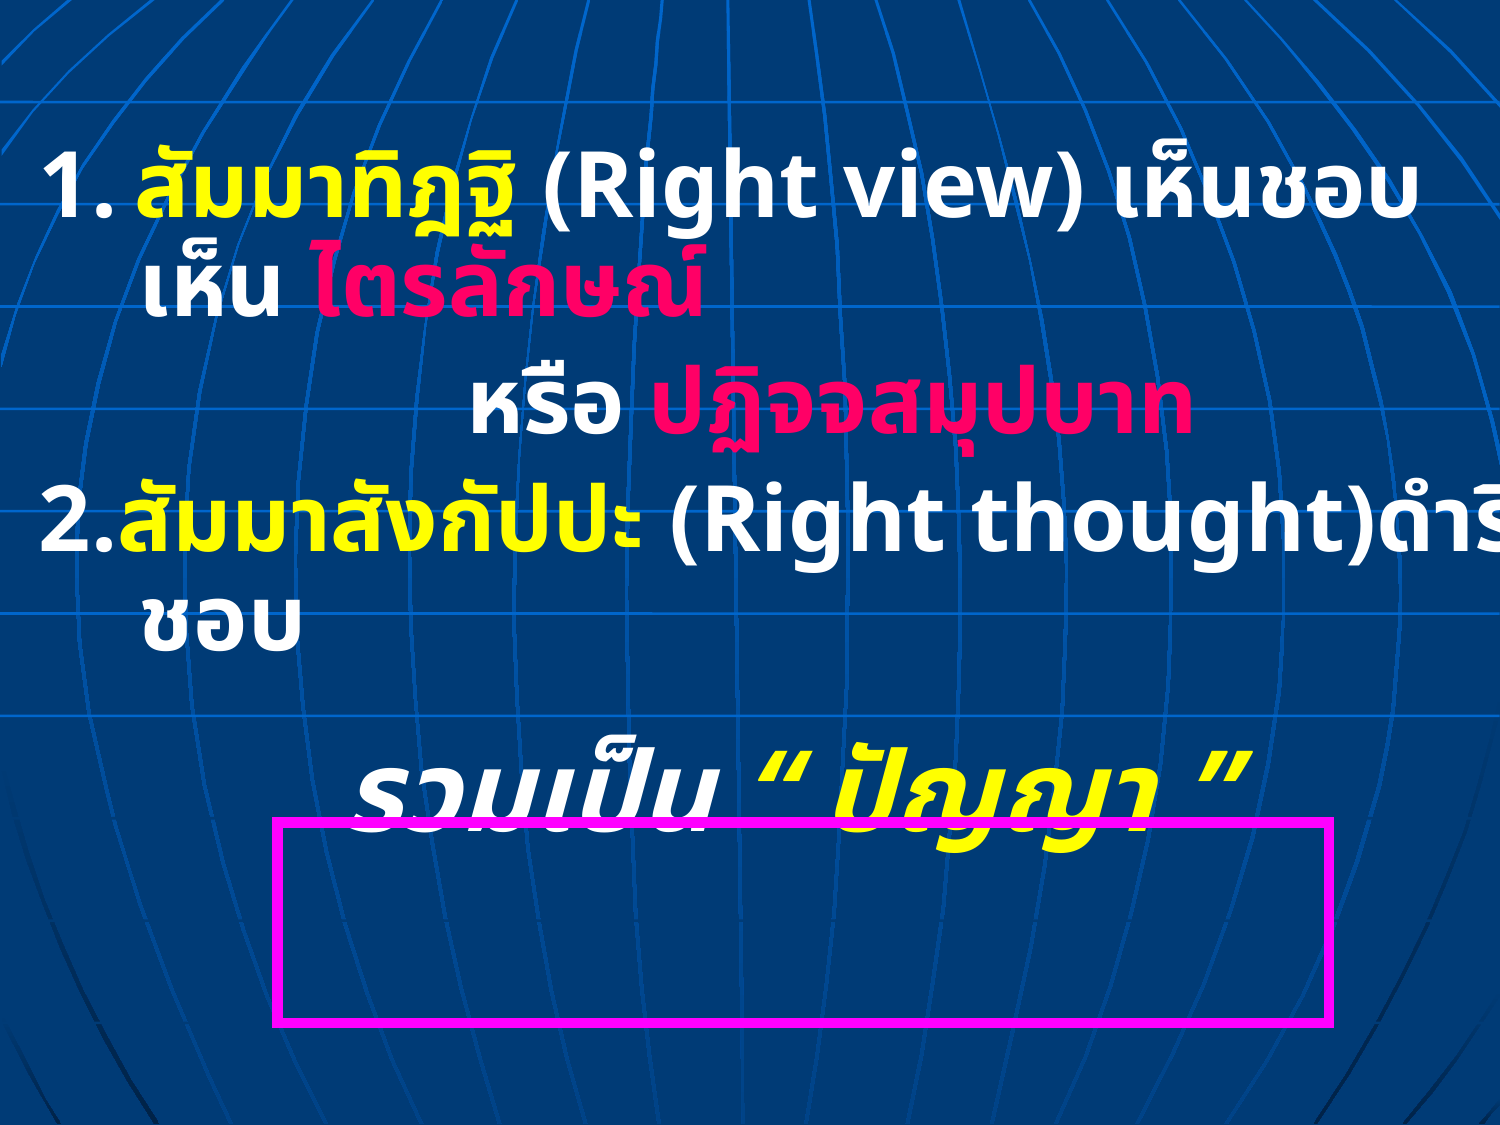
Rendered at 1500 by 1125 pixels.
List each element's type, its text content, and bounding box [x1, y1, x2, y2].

list 1. สัมมาทิฎฐิ (Right view) เห็นชอบ เห็น ไตรลักษณ์ หรือ ปฏิจจสมุปบาท 2.สัมมาสังกัปปะ (Right thought)ดำริชอบ รวมเป็น “ ปัญญา ” [23, 42, 1500, 1035]
text_box [277, 822, 1329, 1024]
